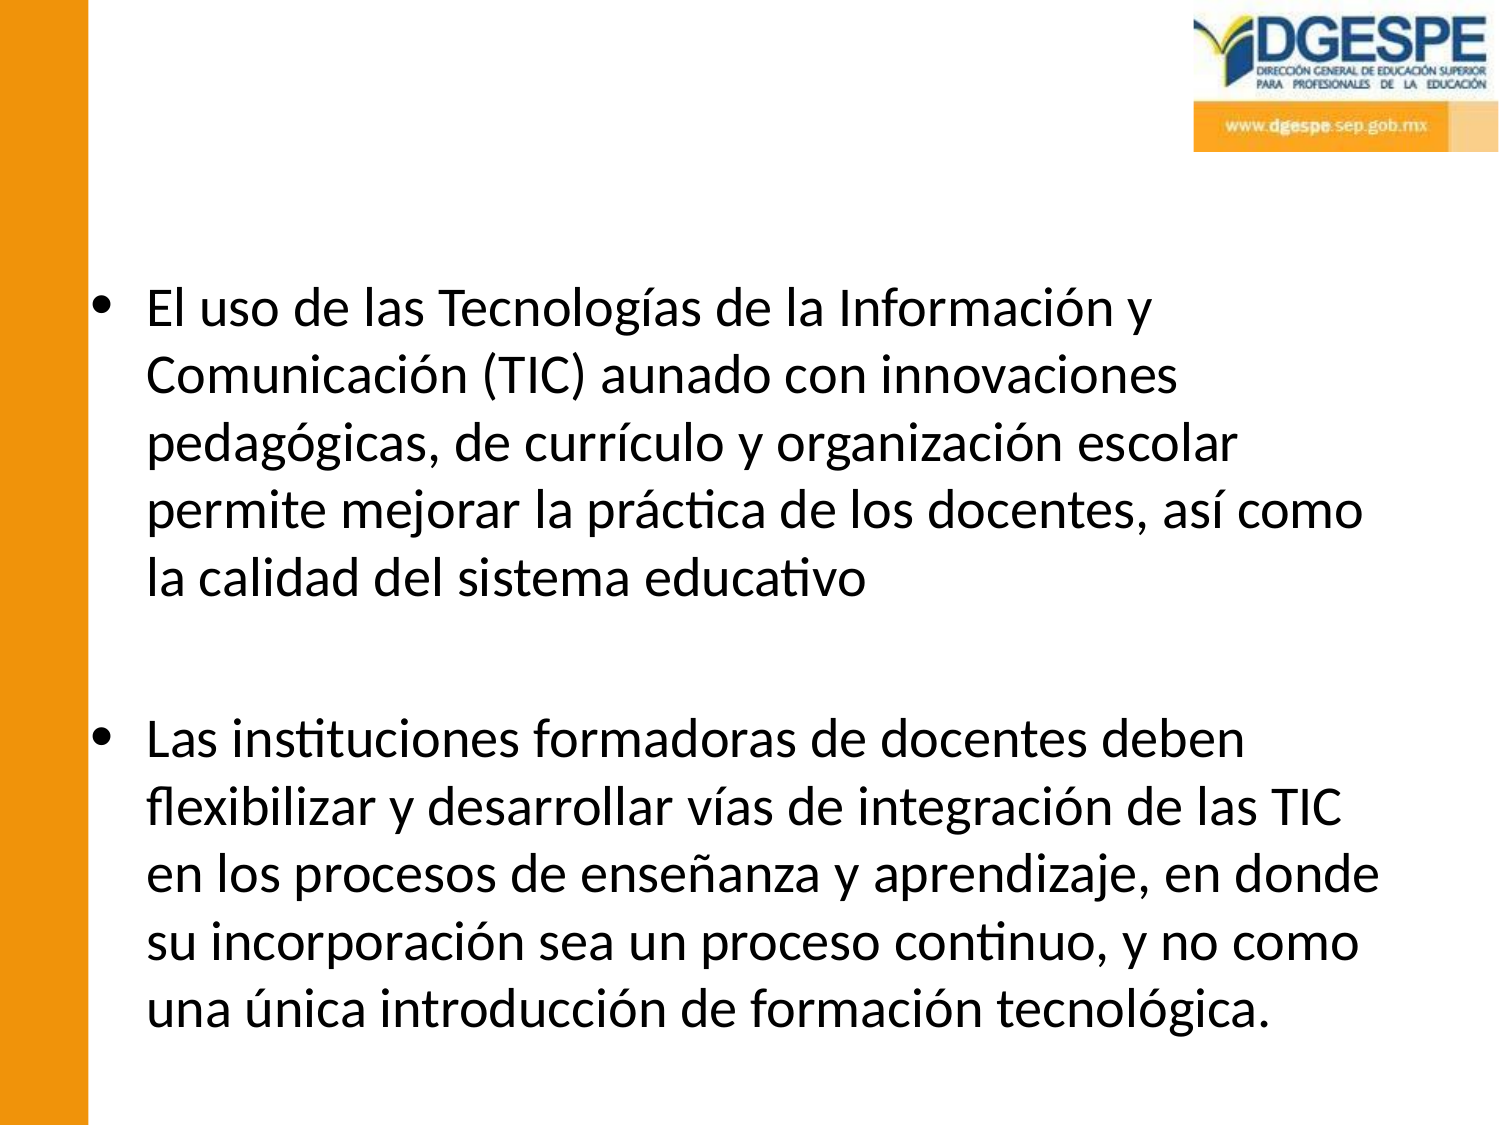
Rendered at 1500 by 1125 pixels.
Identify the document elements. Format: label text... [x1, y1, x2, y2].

list El uso de las Tecnologías de la Información y Comunicación (TIC) aunado con innovaciones pedagógicas, de currículo y organización escolar permite mejorar la práctica de los docentes, así como la calidad del sistema educativo Las instituciones formadoras de docentes deben flexibilizar y desarrollar vías de integración de las TIC en los procesos de enseñanza y aprendizaje, en donde su incorporación sea un proceso continuo, y no como una única introducción de formación tecnológica. [75, 262, 1425, 1047]
picture [1193, 0, 1499, 152]
